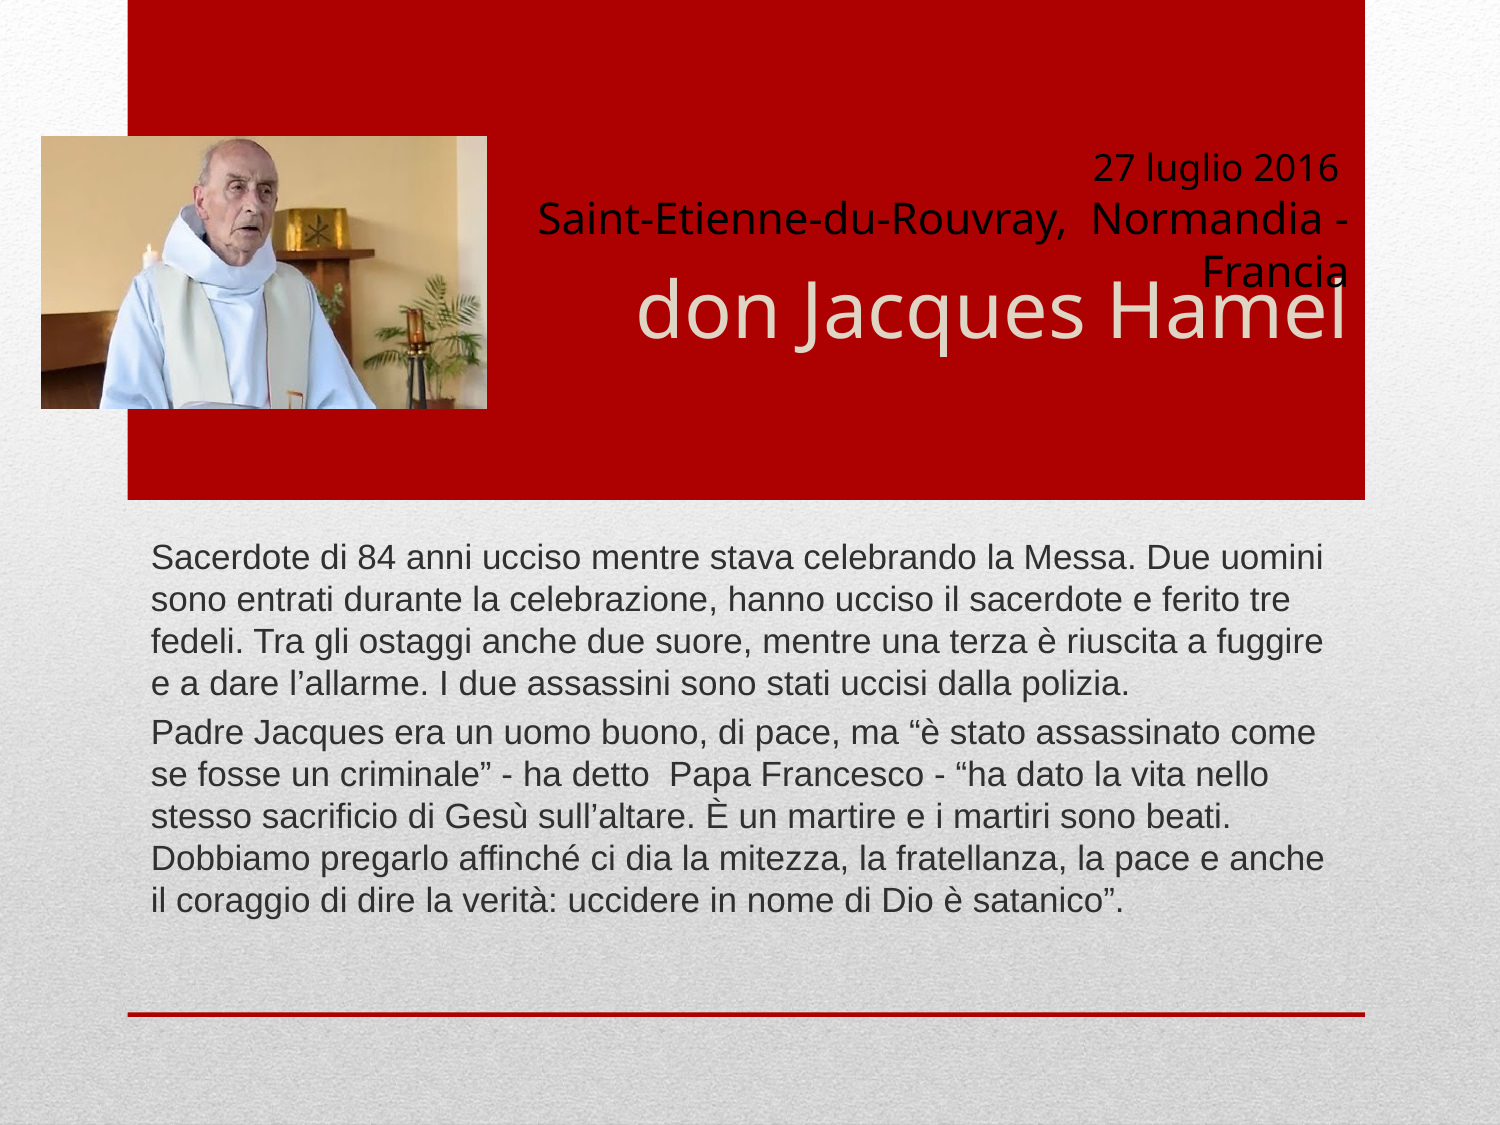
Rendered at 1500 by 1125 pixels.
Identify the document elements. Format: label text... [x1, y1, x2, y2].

text_box 27 luglio 2016 Saint-Etienne-du-Rouvray, Normandia - Francia [487, 136, 1365, 304]
picture [40, 135, 487, 410]
subtitle Sacerdote di 84 anni ucciso mentre stava celebrando la Messa. Due uomini sono entrati durante la celebrazione, hanno ucciso il sacerdote e ferito tre fedeli. Tra gli ostaggi anche due suore, mentre una terza è riuscita a fuggire e a dare l’allarme. I due assassini sono stati uccisi dalla polizia. Padre Jacques era un uomo buono, di pace, ma “è stato assassinato come se fosse un criminale” - ha detto Papa Francesco - “ha dato la vita nello stesso sacrificio di Gesù sull’altare. È un martire e i martiri sono beati. Dobbiamo pregarlo affinché ci dia la mitezza, la fratellanza, la pace e anche il coraggio di dire la verità: uccidere in nome di Dio è satanico”. [135, 527, 1365, 965]
title don Jacques Hamel [501, 304, 1365, 362]
